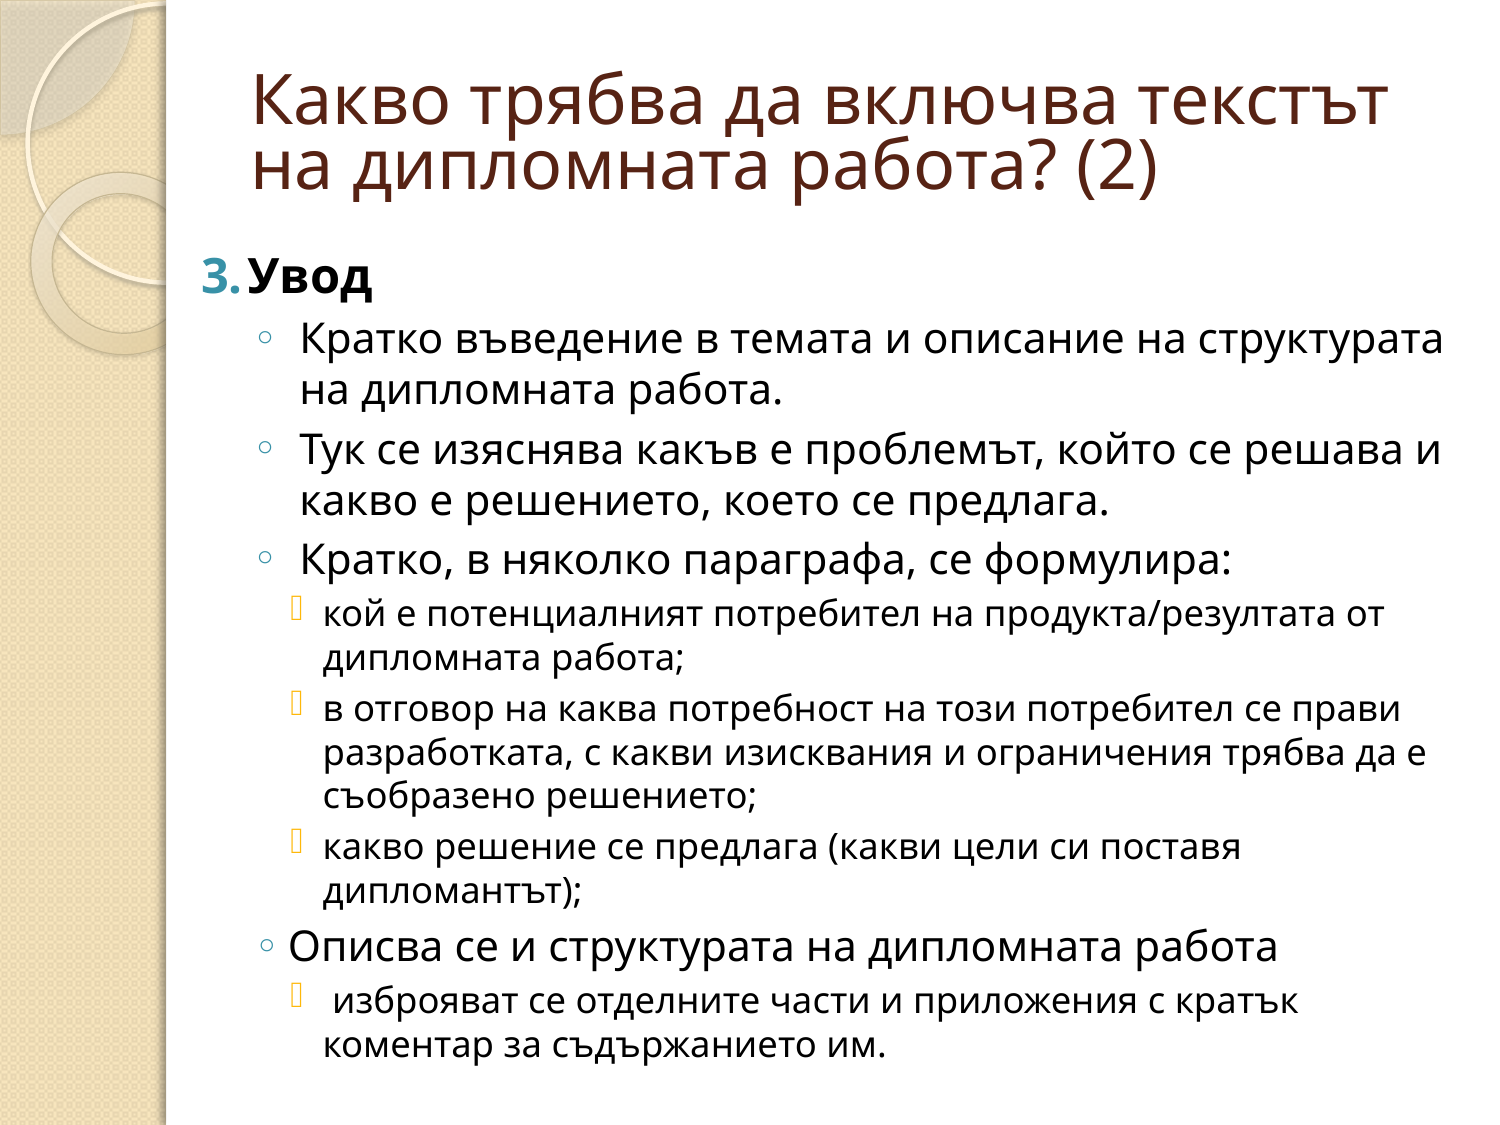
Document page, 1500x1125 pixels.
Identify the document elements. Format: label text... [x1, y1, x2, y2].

list Увод Кратко въведение в темата и описание на структурата на дипломната работа. Тук се изяснява какъв е проблемът, който се решава и какво е решението, което се предлага. Кратко, в няколко параграфа, се формулира: кой е потенциалният потребител на продукта/резултата от дипломната работа; в отговор на каква потребност на този потребител се прави разработката, с какви изисквания и ограничения трябва да е съобразено решението; какво решение се предлага (какви цели си поставя дипломантът); Описва се и структурата на дипломната работа изброяват се отделните части и приложения с кратък коментар за съдържанието им. [183, 237, 1466, 1083]
title Какво трябва да включва текстът на дипломната работа? (2) [235, 45, 1466, 233]
